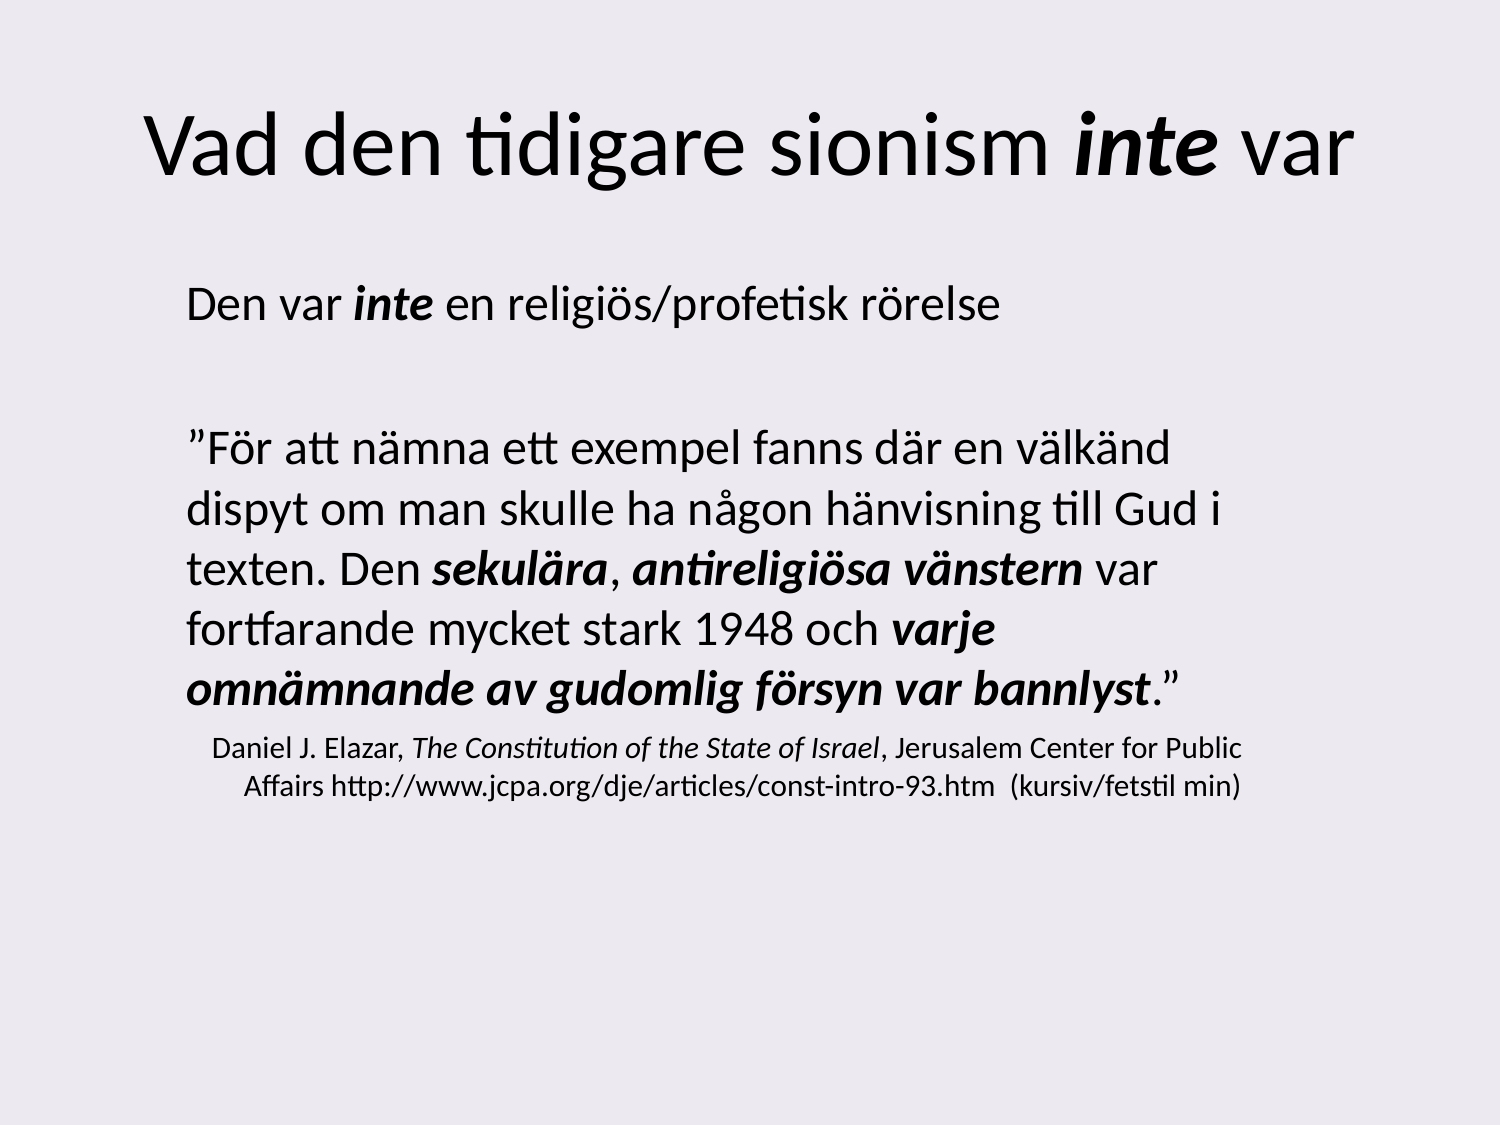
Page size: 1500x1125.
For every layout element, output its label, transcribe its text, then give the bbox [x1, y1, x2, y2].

title Vad den tidigare sionism inte var [75, 45, 1425, 233]
list Den var inte en religiös/profetisk rörelse ”För att nämna ett exempel fanns där en välkänd dispyt om man skulle ha någon hänvisning till Gud i texten. Den sekulära, antireligiösa vänstern var fortfarande mycket stark 1948 och varje omnämnande av gudomlig försyn var bannlyst.” Daniel J. Elazar, The Constitution of the State of Israel, Jerusalem Center for Public Affairs http://www.jcpa.org/dje/articles/const-intro-93.htm (kursiv/fetstil min) [171, 262, 1258, 1005]
